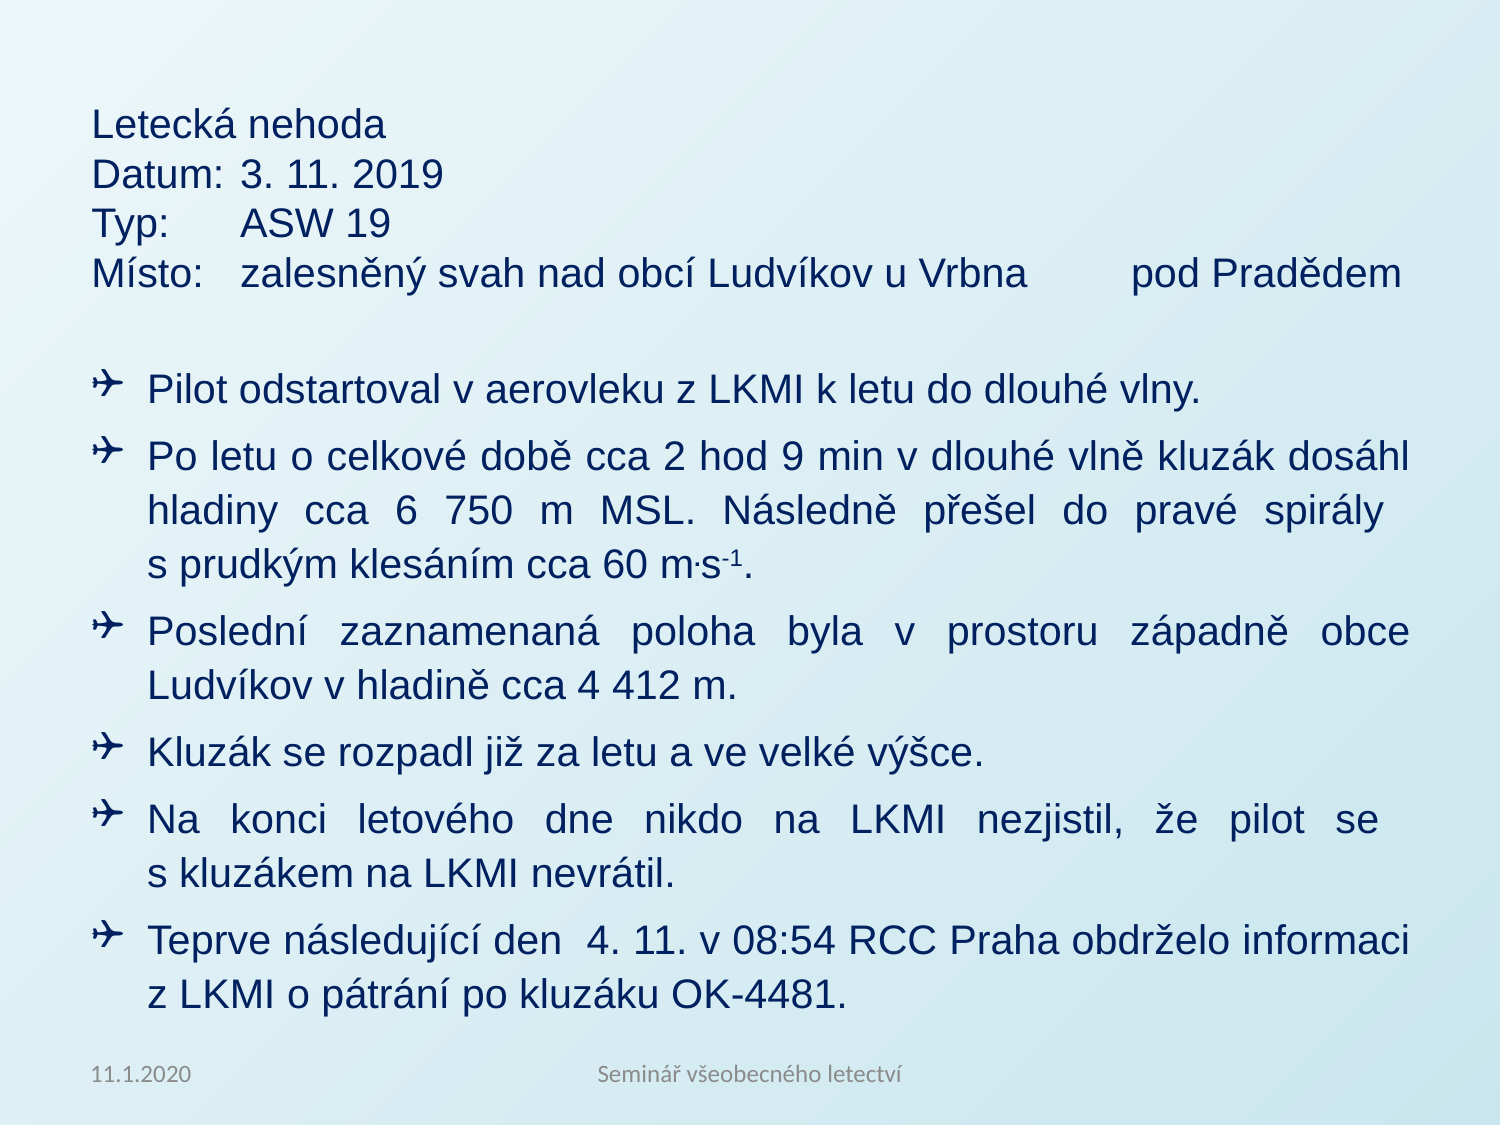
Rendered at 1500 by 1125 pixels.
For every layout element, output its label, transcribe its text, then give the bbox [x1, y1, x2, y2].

text_box Letecká nehoda Datum: 3. 11. 2019 Typ: ASW 19 Místo: zalesněný svah nad obcí Ludvíkov u Vrbna pod Pradědem Pilot odstartoval v aerovleku z LKMI k letu do dlouhé vlny. Po letu o celkové době cca 2 hod 9 min v dlouhé vlně kluzák dosáhl hladiny cca 6 750 m MSL. Následně přešel do pravé spirály s prudkým klesáním cca 60 m.s-1. Poslední zaznamenaná poloha byla v prostoru západně obce Ludvíkov v hladině cca 4 412 m. Kluzák se rozpadl již za letu a ve velké výšce. Na konci letového dne nikdo na LKMI nezjistil, že pilot se s kluzákem na LKMI nevrátil. Teprve následující den 4. 11. v 08:54 RCC Praha obdrželo informaci z LKMI o pátrání po kluzáku OK-4481. [76, 89, 1425, 1047]
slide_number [75, 1042, 425, 1103]
footer Seminář všeobecného letectví [512, 1042, 988, 1103]
